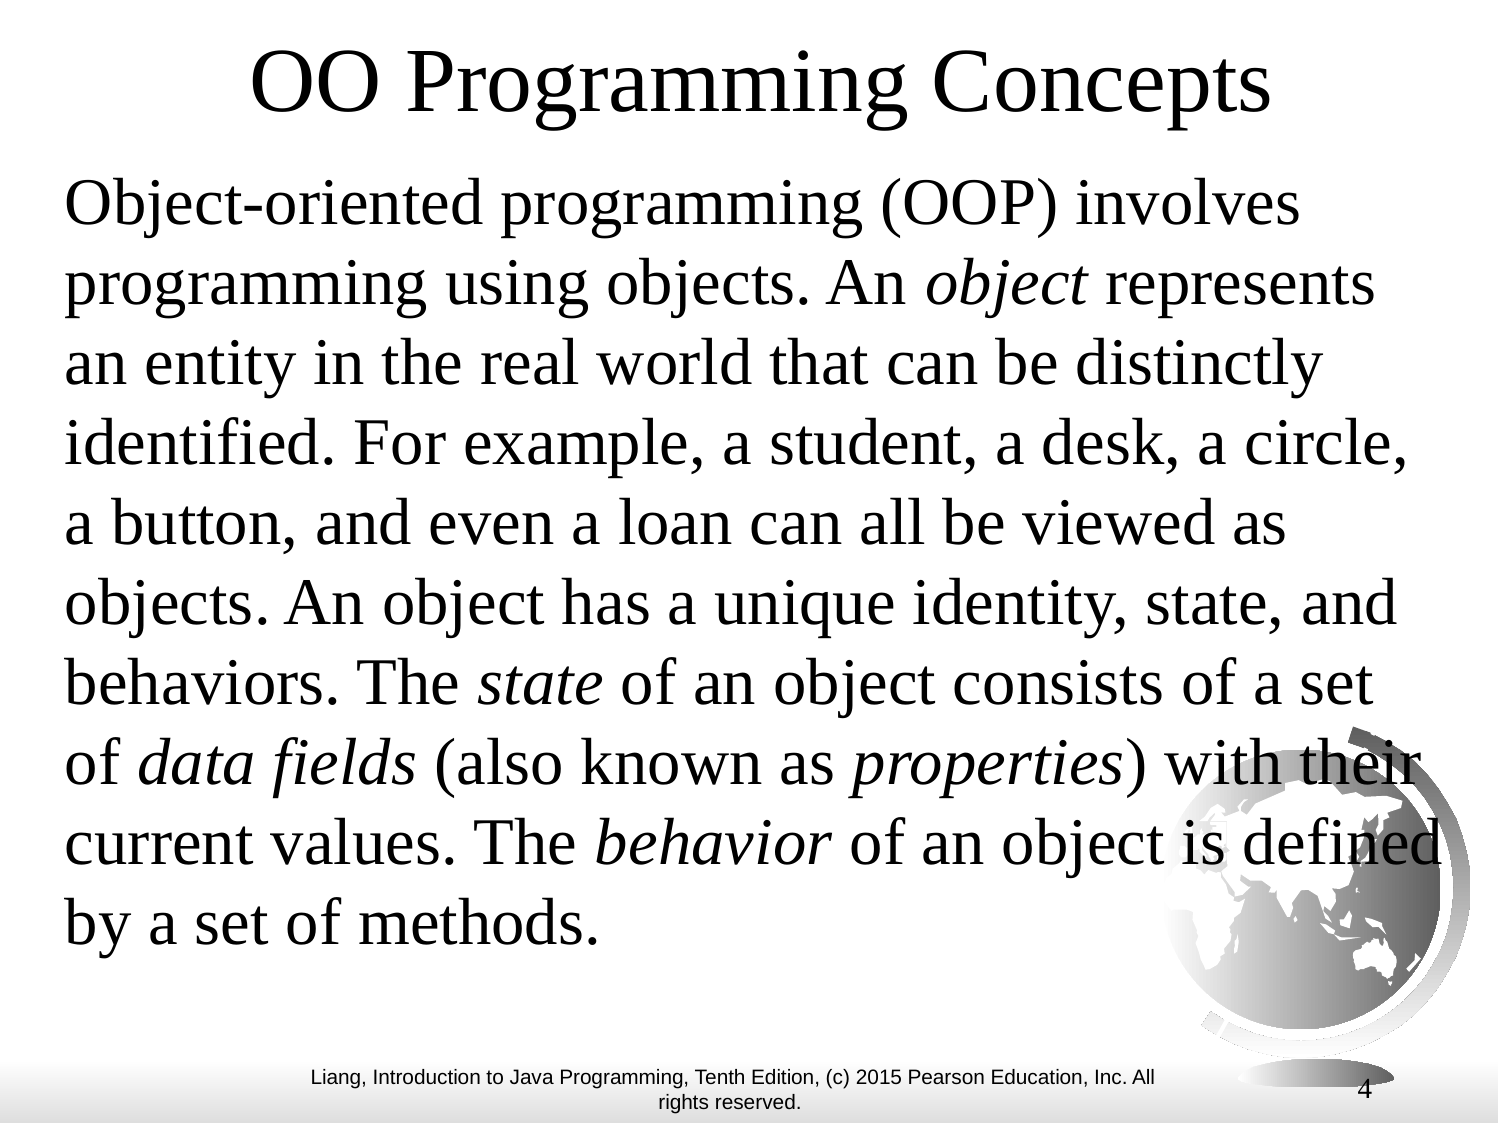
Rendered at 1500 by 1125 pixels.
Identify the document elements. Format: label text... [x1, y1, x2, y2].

text_box Object-oriented programming (OOP) involves programming using objects. An object represents an entity in the real world that can be distinctly identified. For example, a student, a desk, a circle, a button, and even a loan can all be viewed as objects. An object has a unique identity, state, and behaviors. The state of an object consists of a set of data fields (also known as properties) with their current values. The behavior of an object is defined by a set of methods. [49, 150, 1463, 965]
slide_number 4 [1074, 1049, 1388, 1125]
title OO Programming Concepts [125, 24, 1400, 125]
